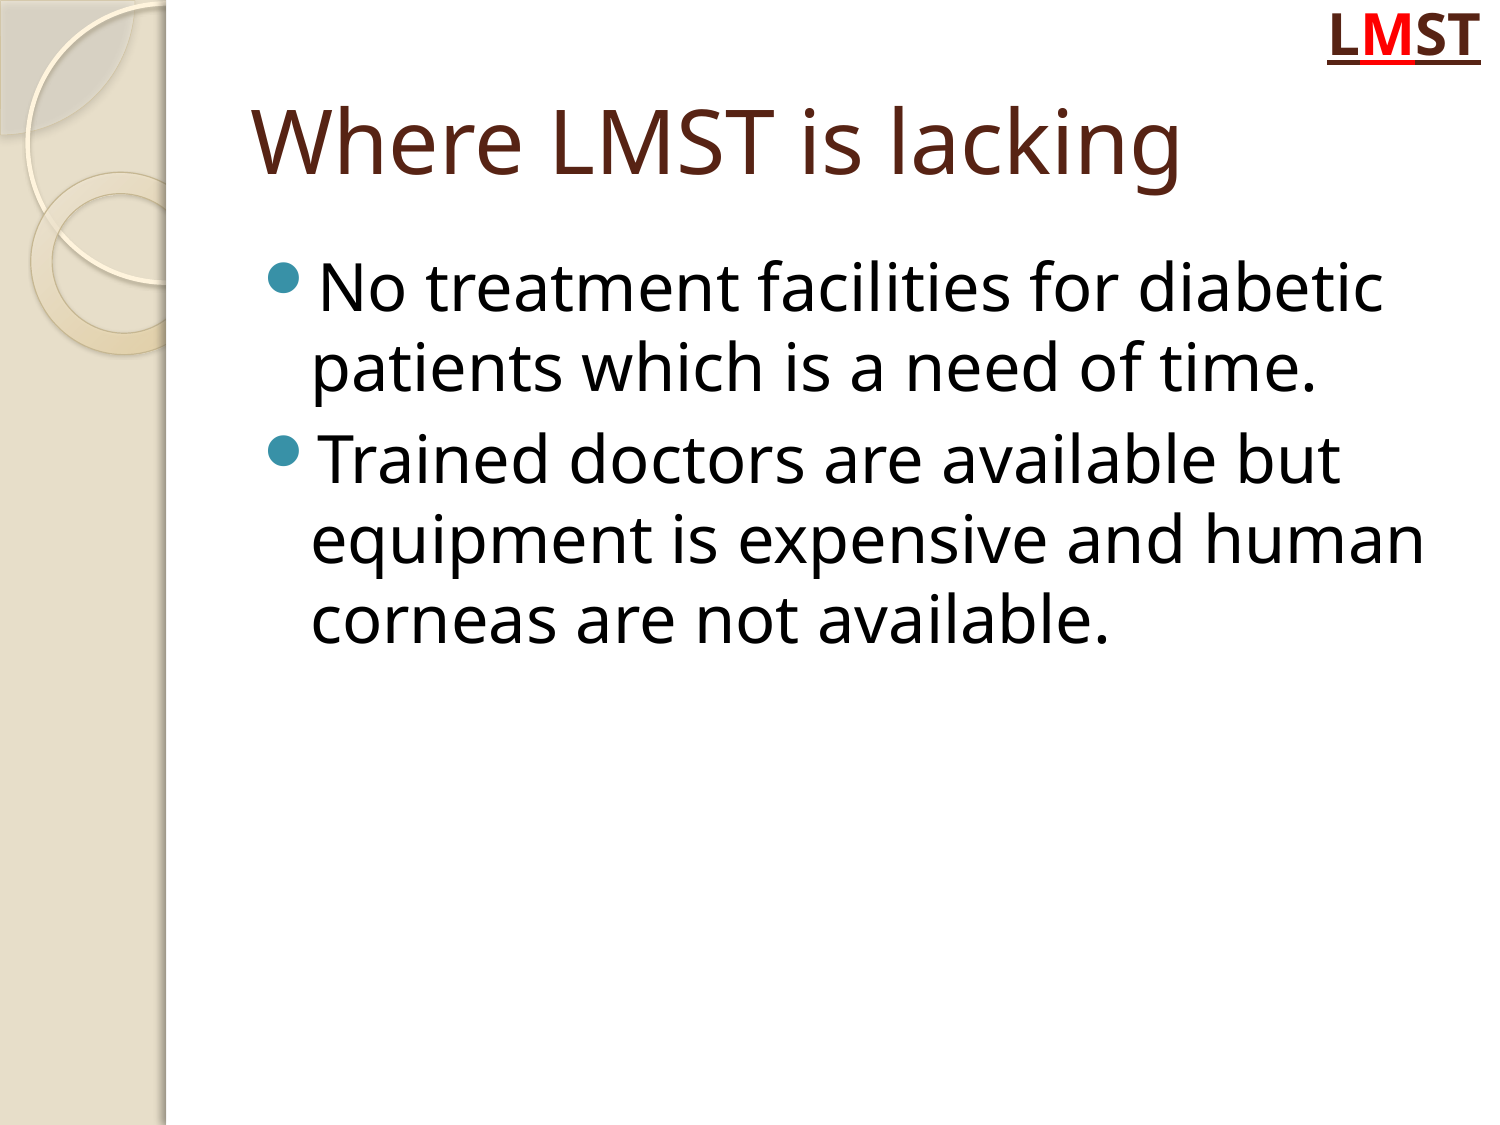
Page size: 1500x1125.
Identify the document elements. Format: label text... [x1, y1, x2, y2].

title Where LMST is lacking [235, 45, 1466, 233]
list No treatment facilities for diabetic patients which is a need of time. Trained doctors are available but equipment is expensive and human corneas are not available. [235, 237, 1466, 1025]
text_box LMST [1312, 0, 1500, 75]
